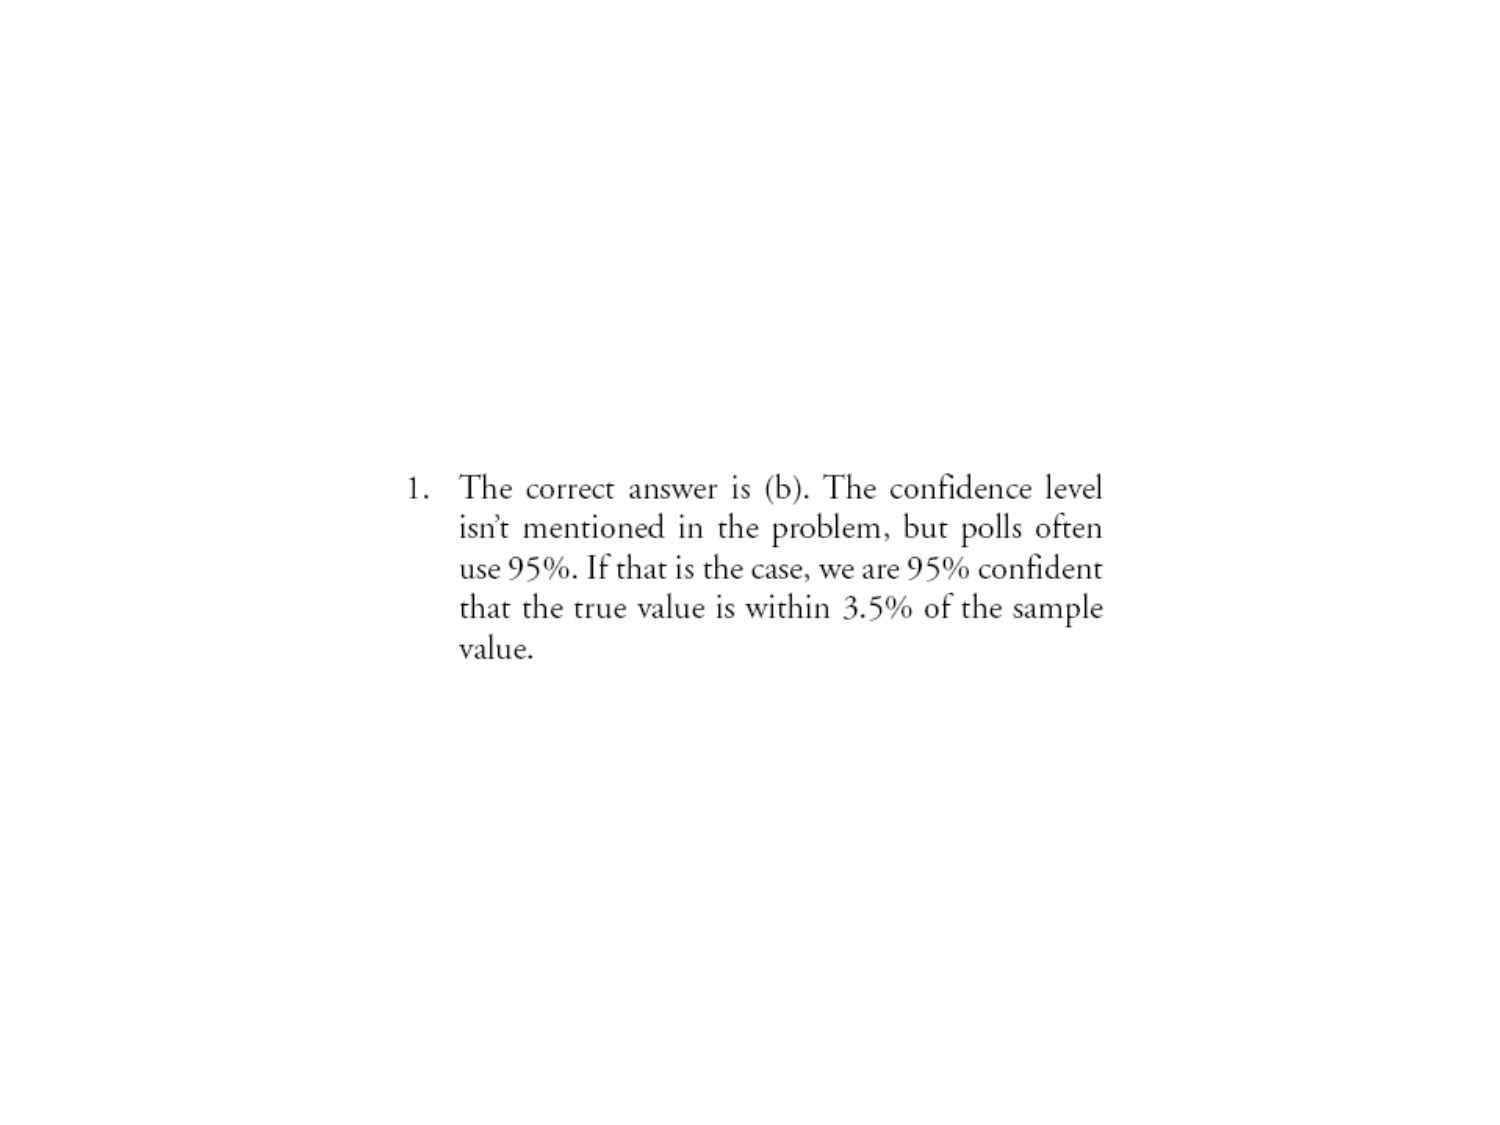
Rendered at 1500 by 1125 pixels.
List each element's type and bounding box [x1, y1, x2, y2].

picture [376, 458, 1124, 667]
